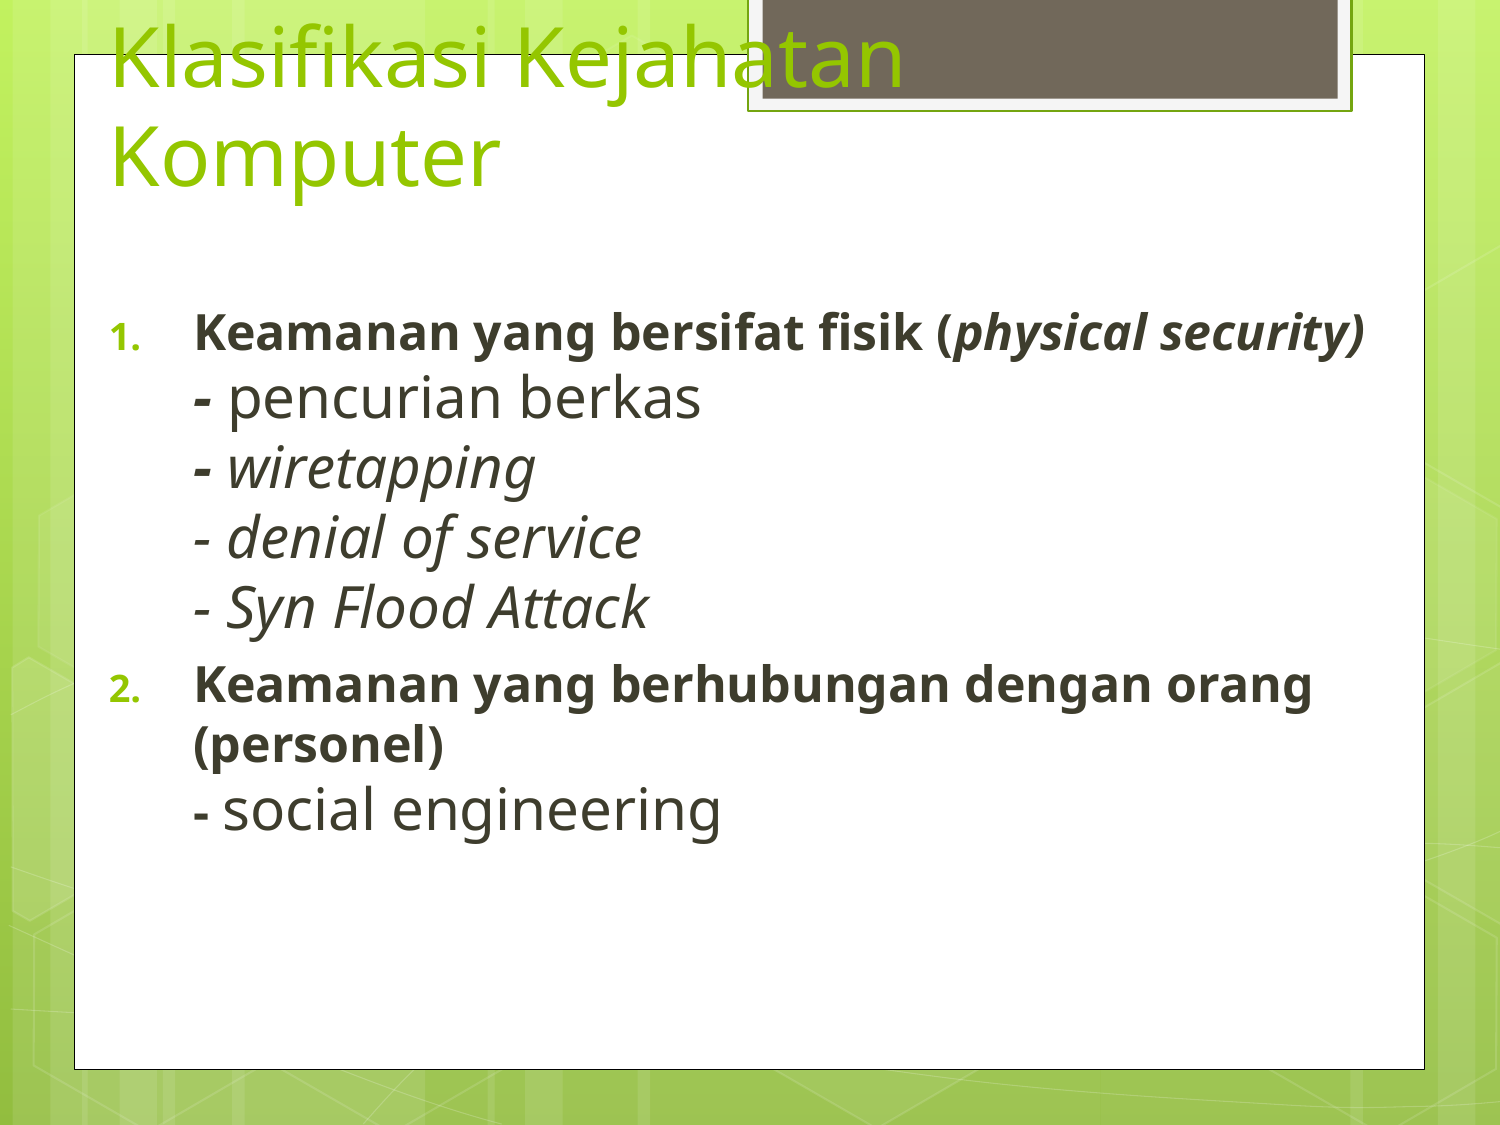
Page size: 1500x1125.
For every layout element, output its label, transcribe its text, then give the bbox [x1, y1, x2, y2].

list Keamanan yang bersifat fisik (physical security) - pencurian berkas - wiretapping - denial of service - Syn Flood Attack Keamanan yang berhubungan dengan orang (personel) - social engineering [93, 292, 1407, 1032]
title Klasifikasi Kejahatan Komputer [93, 93, 1294, 212]
